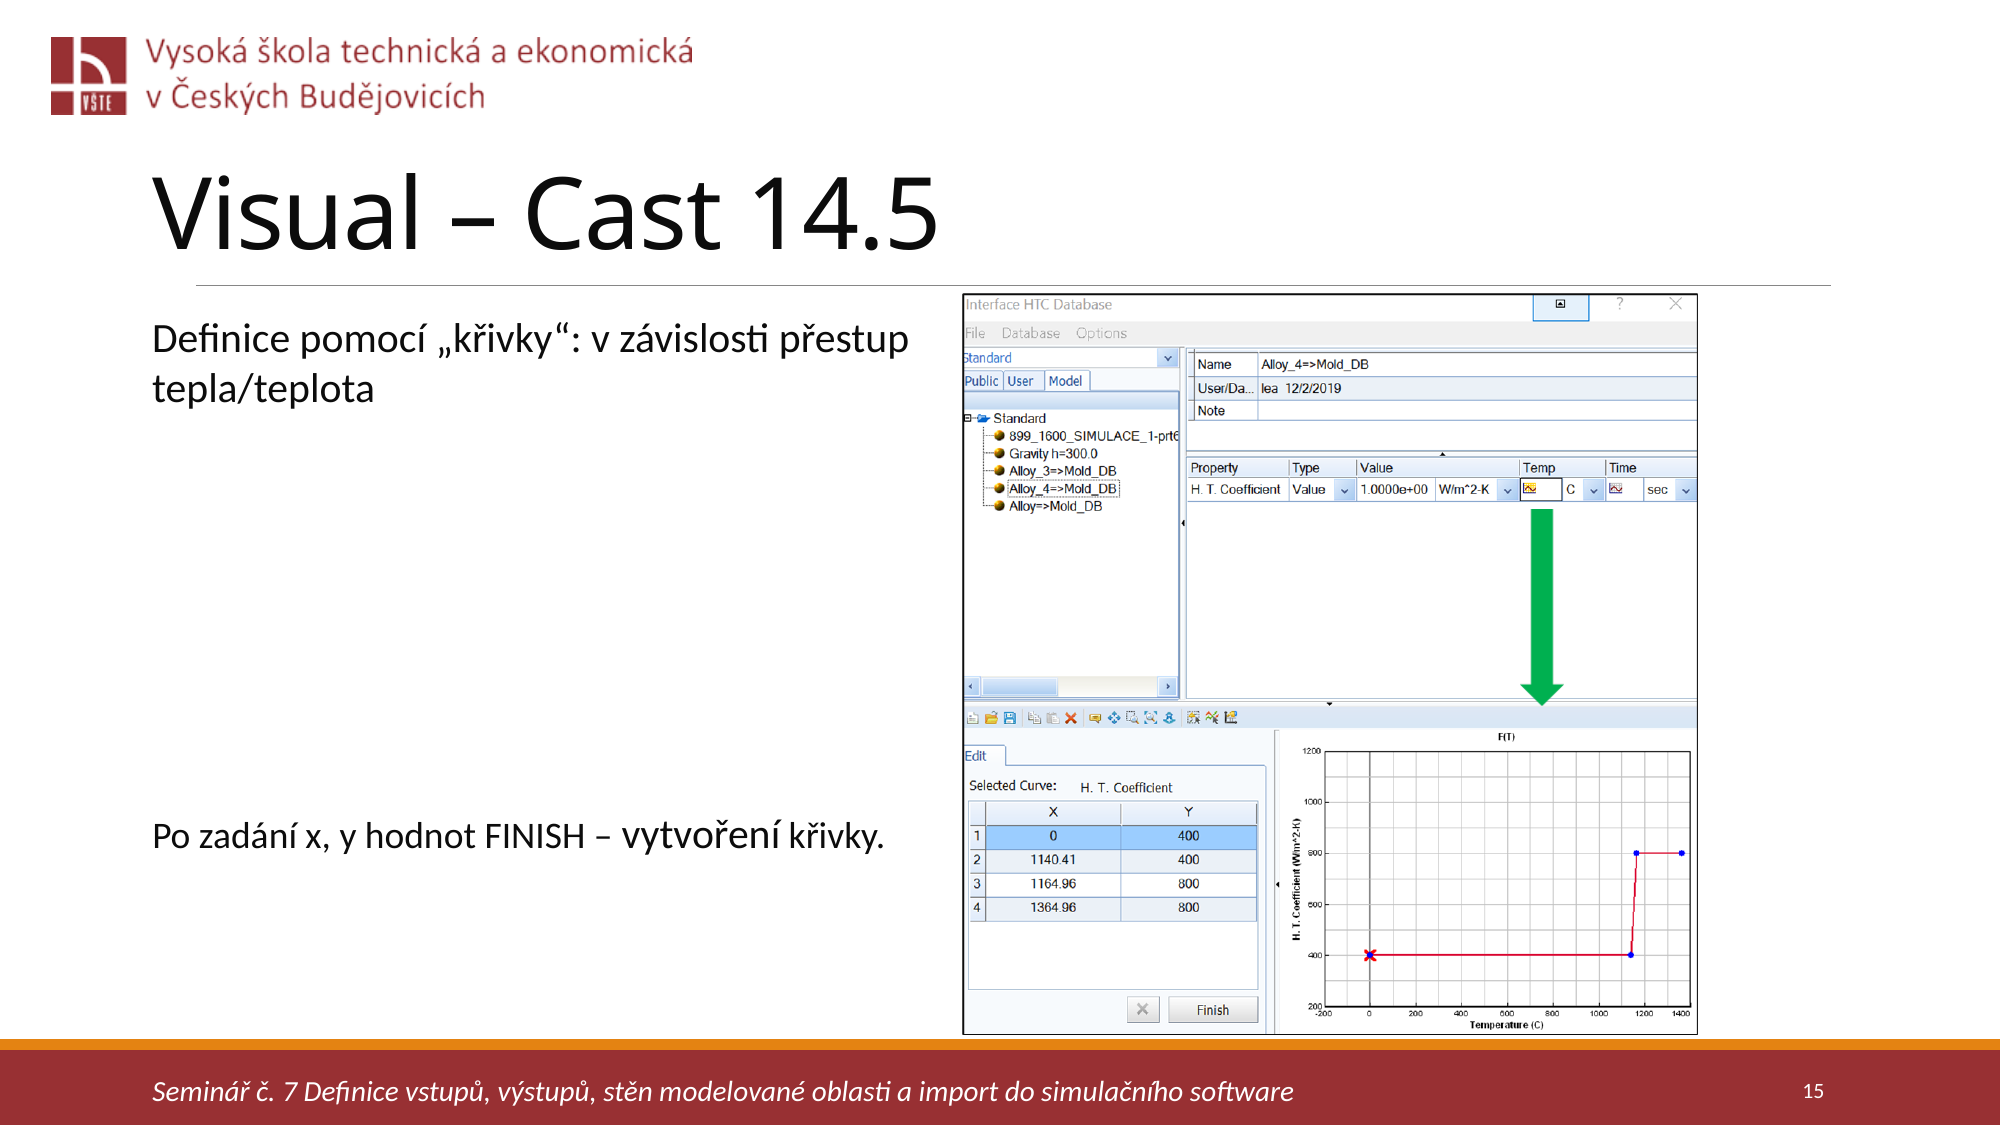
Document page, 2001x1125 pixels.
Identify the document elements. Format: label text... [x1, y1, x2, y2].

slide_number 15 [1624, 1059, 1840, 1120]
picture [961, 292, 1699, 1036]
text_box Po zadání x, y hodnot FINISH – vytvoření křivky. [137, 754, 959, 865]
text_box Definice pomocí „křivky“: v závislosti přestup tepla/teplota [137, 303, 930, 418]
footer Seminář č. 7 Definice vstupů, výstupů, stěn modelované oblasti a import do simulačního software [137, 1059, 1437, 1120]
picture [50, 37, 693, 115]
title Visual – Cast 14.5 [137, 136, 1863, 278]
